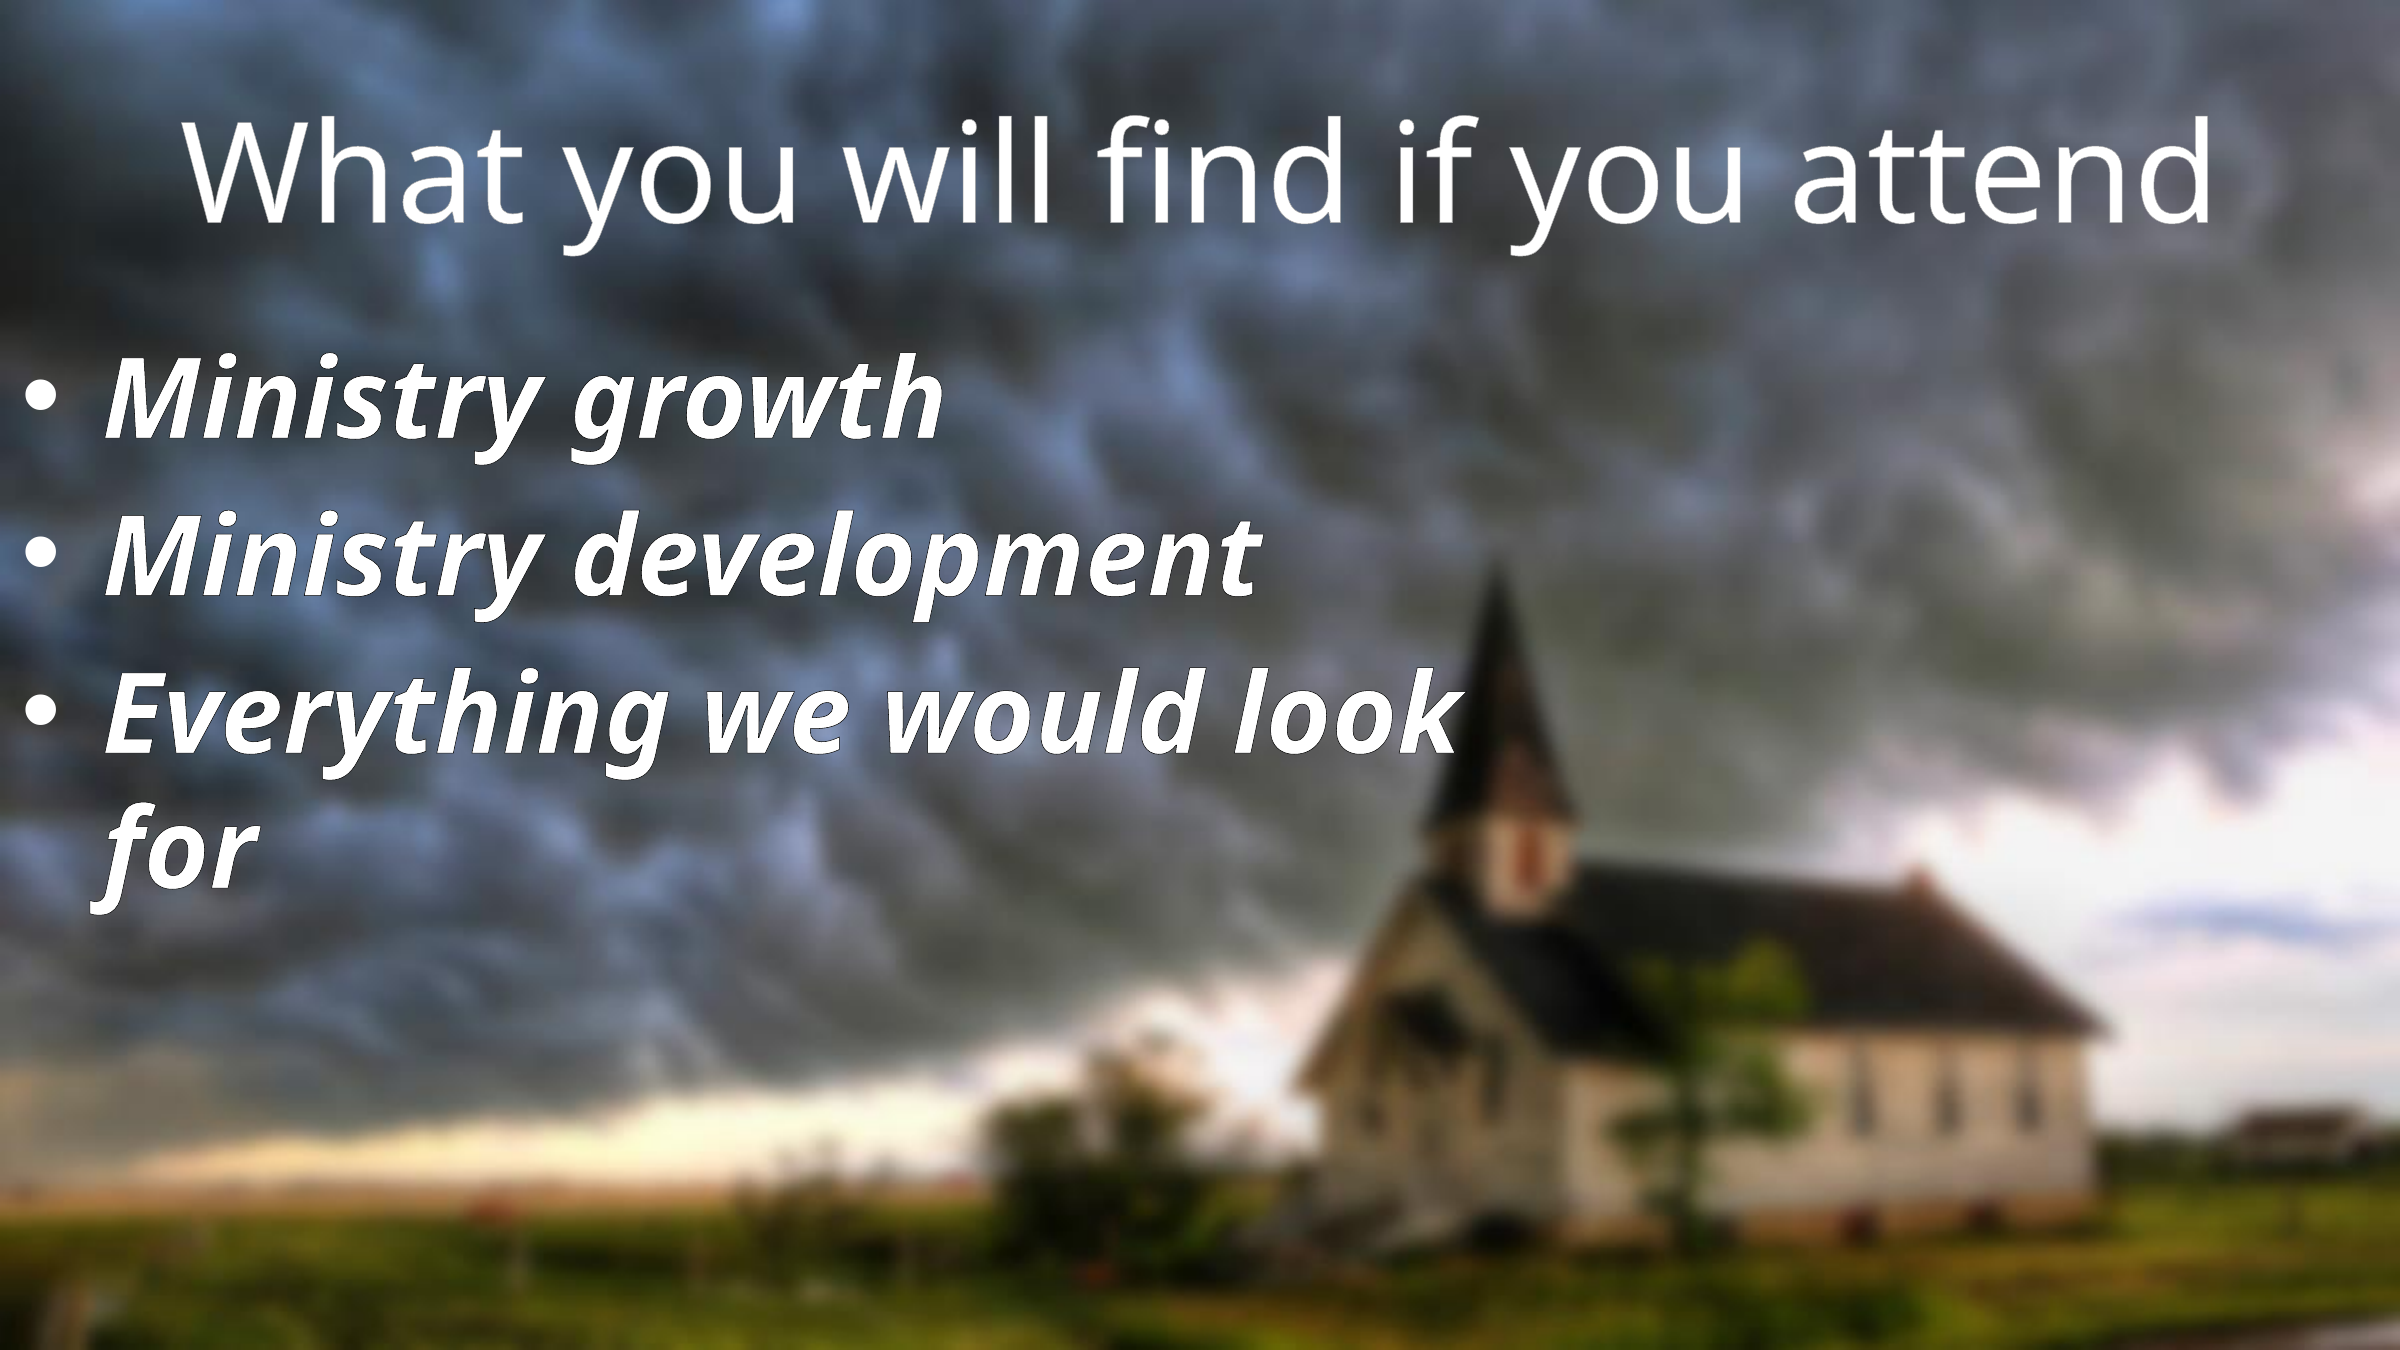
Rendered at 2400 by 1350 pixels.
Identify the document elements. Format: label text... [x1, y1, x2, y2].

list Ministry growth Ministry development Everything we would look for [0, 315, 1638, 1350]
title What you will find if you attend [120, 54, 2280, 279]
picture [0, 0, 2400, 1350]
